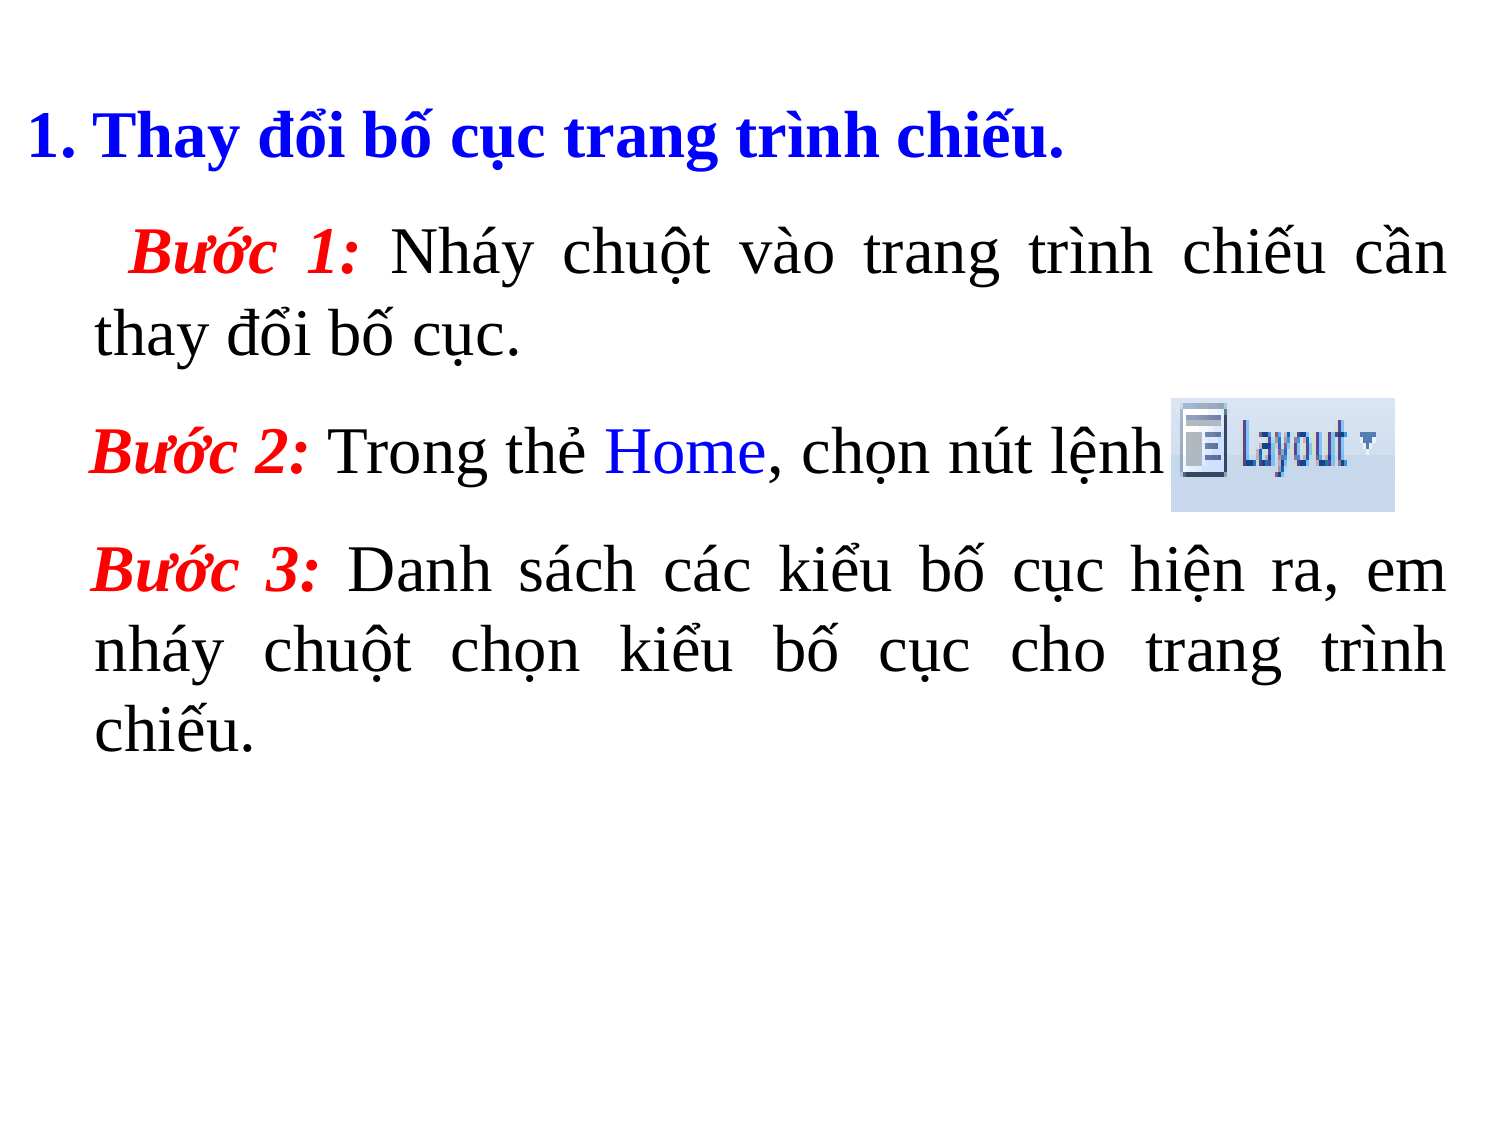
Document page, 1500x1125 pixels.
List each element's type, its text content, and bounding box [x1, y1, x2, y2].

picture [1171, 398, 1395, 512]
list Bước 1: Nháy chuột vào trang trình chiếu cần thay đổi bố cục. Bước 2: Trong thẻ Home, chọn nút lệnh Bước 3: Danh sách các kiểu bố cục hiện ra, em nháy chuột chọn kiểu bố cục cho trang trình chiếu. [23, 190, 1466, 712]
title 1. Thay đổi bố cục trang trình chiếu. [11, 77, 1362, 184]
